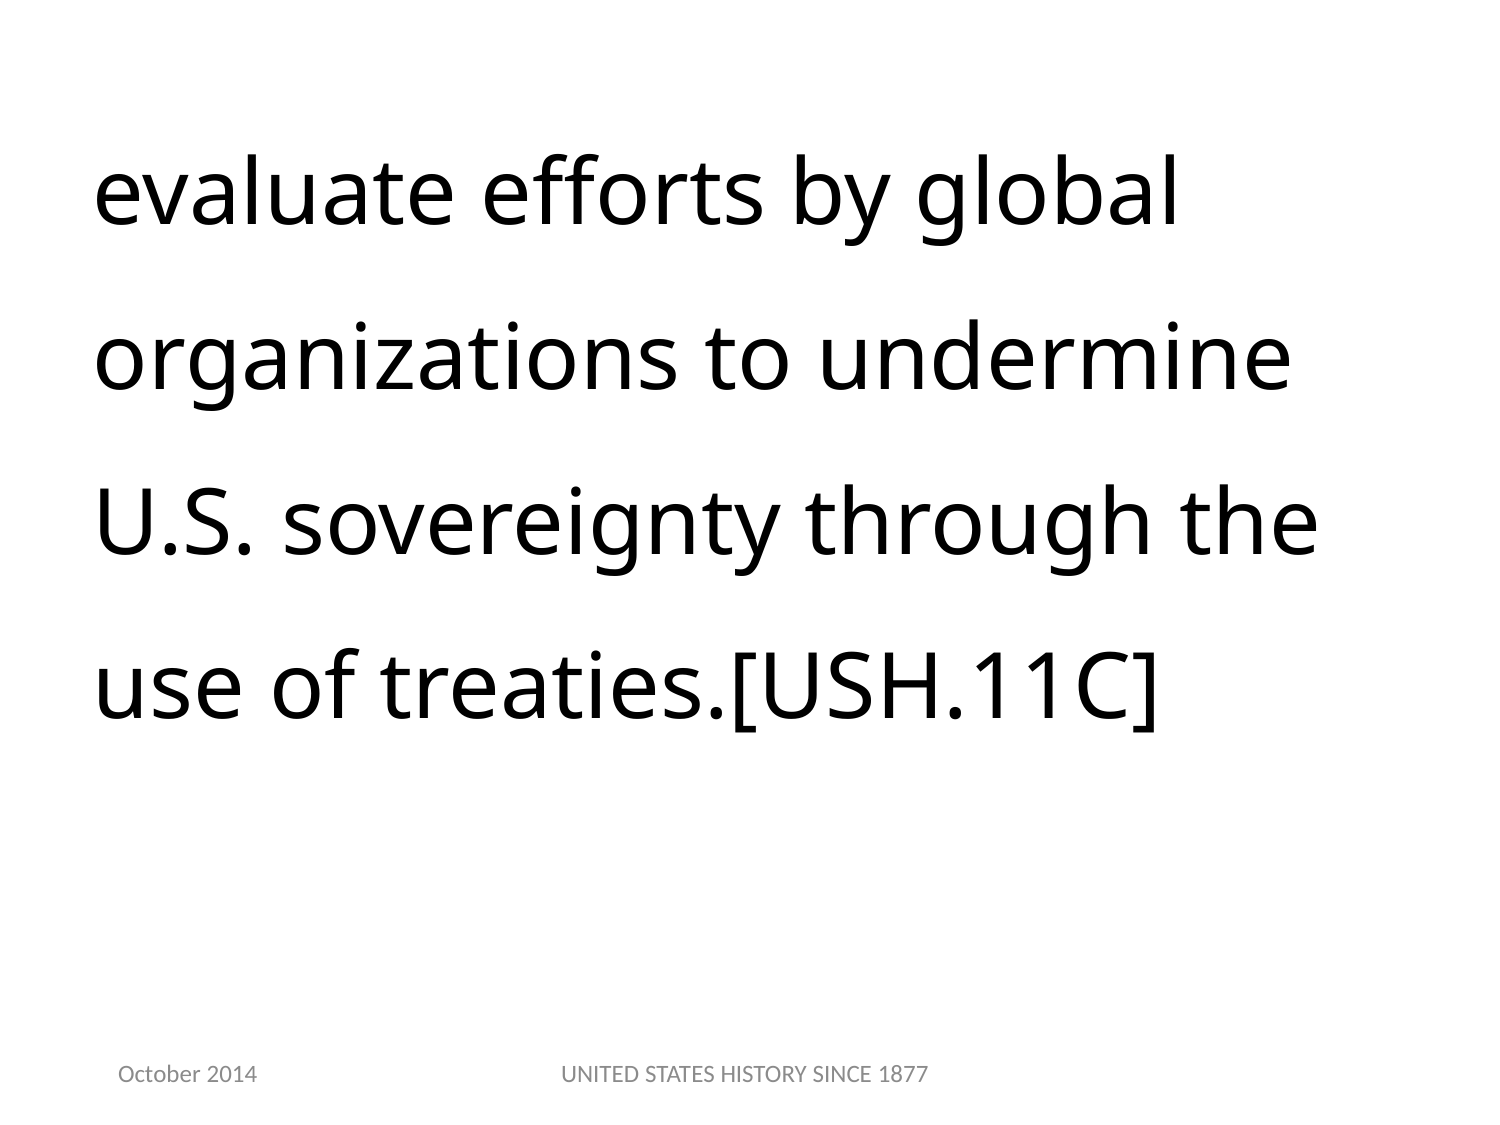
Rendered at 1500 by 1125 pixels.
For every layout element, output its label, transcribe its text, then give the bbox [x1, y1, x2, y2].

subtitle evaluate efforts by global organizations to undermine U.S. sovereignty through the use of treaties.[USH.11C] [78, 70, 1429, 1014]
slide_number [103, 1042, 441, 1103]
footer UNITED STATES HISTORY SINCE 1877 [492, 1042, 999, 1103]
